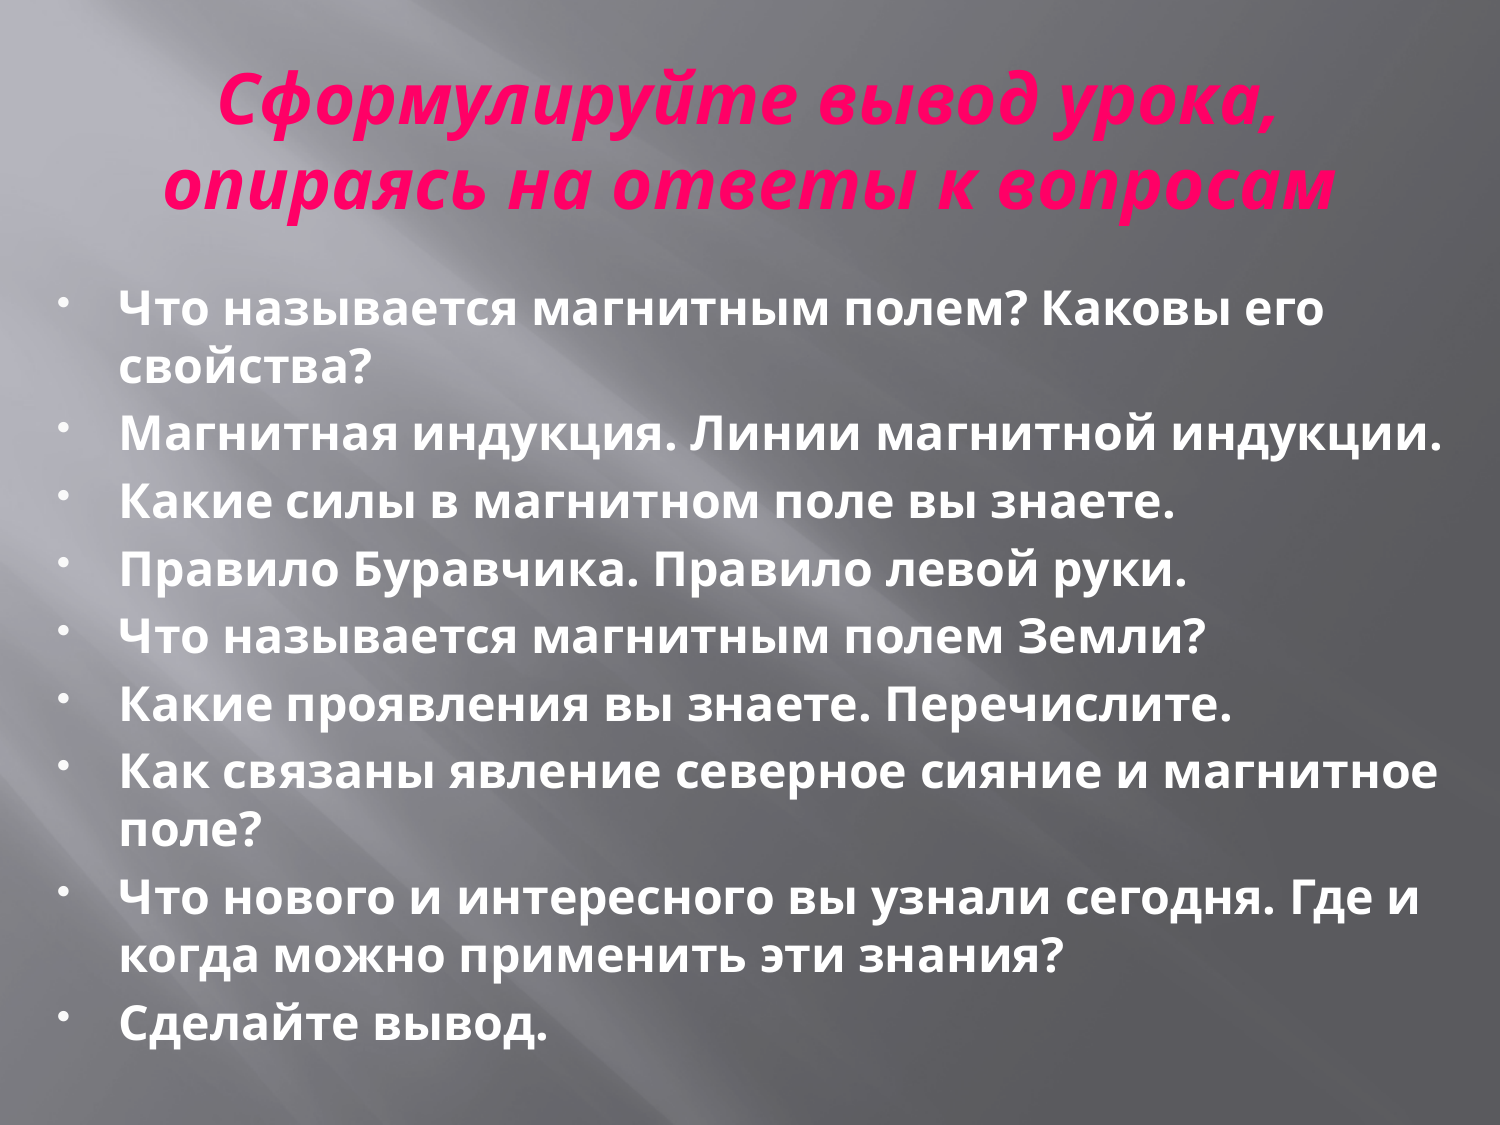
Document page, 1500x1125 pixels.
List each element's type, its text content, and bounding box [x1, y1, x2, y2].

title Сформулируйте вывод урока, опираясь на ответы к вопросам [75, 45, 1425, 233]
list Что называется магнитным полем? Каковы его свойства? Магнитная индукция. Линии магнитной индукции. Какие силы в магнитном поле вы знаете. Правило Буравчика. Правило левой руки. Что называется магнитным полем Земли? Какие проявления вы знаете. Перечислите. Как связаны явление северное сияние и магнитное поле? Что нового и интересного вы узнали сегодня. Где и когда можно применить эти знания? Сделайте вывод. [23, 269, 1475, 1067]
